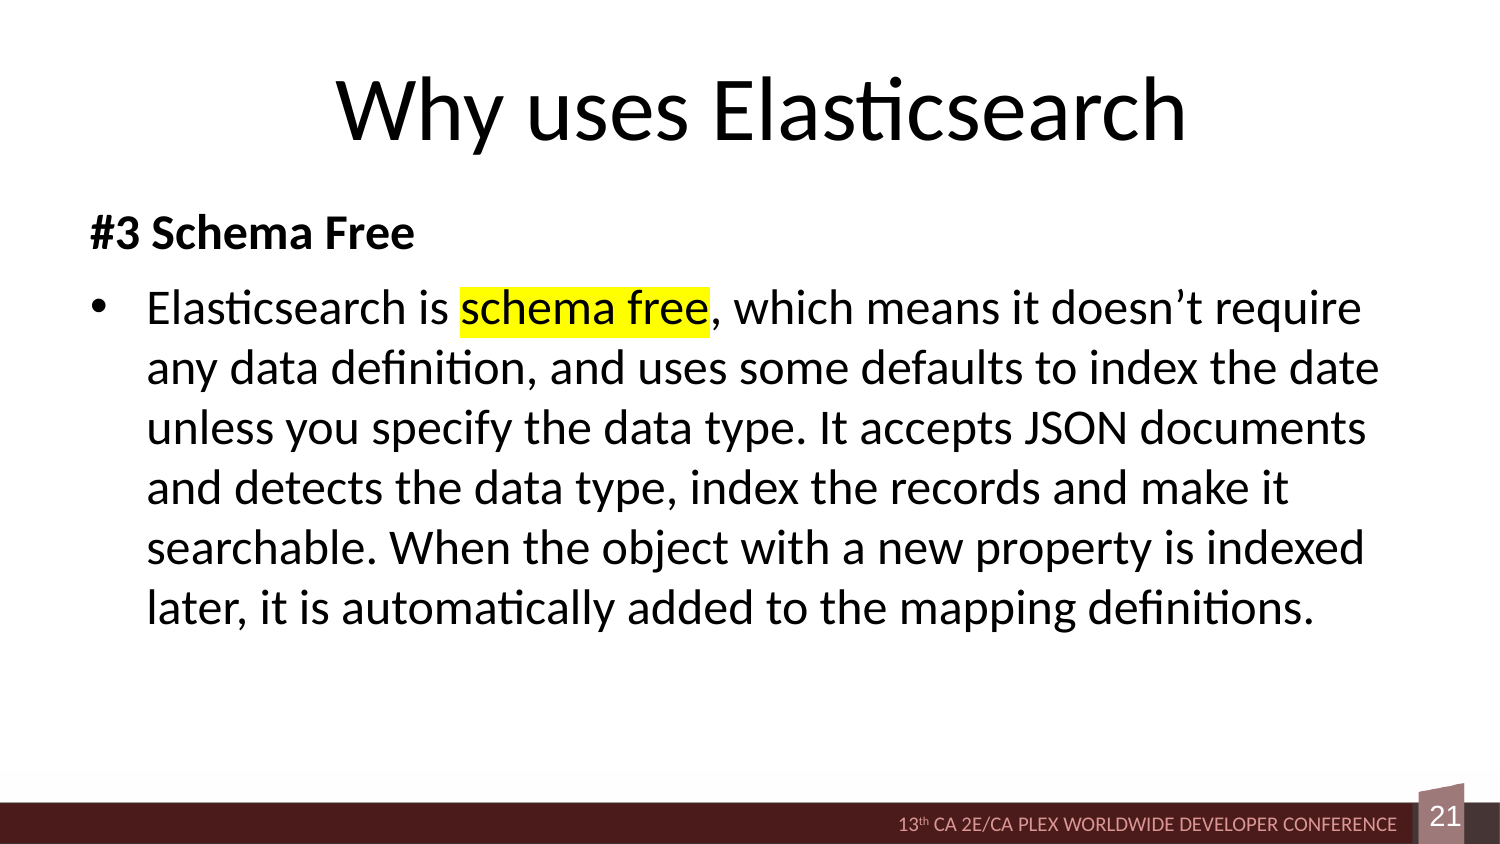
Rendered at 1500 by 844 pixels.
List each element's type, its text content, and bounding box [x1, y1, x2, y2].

list Elasticsearch is schema free, which means it doesn’t require any data definition, and uses some defaults to index the date unless you specify the data type. It accepts JSON documents and detects the data type, index the records and make it searchable. When the object with a new property is indexed later, it is automatically added to the mapping definitions. [75, 267, 1412, 754]
list #3 Schema Free [75, 188, 738, 267]
title Why uses Elasticsearch [87, 33, 1438, 175]
